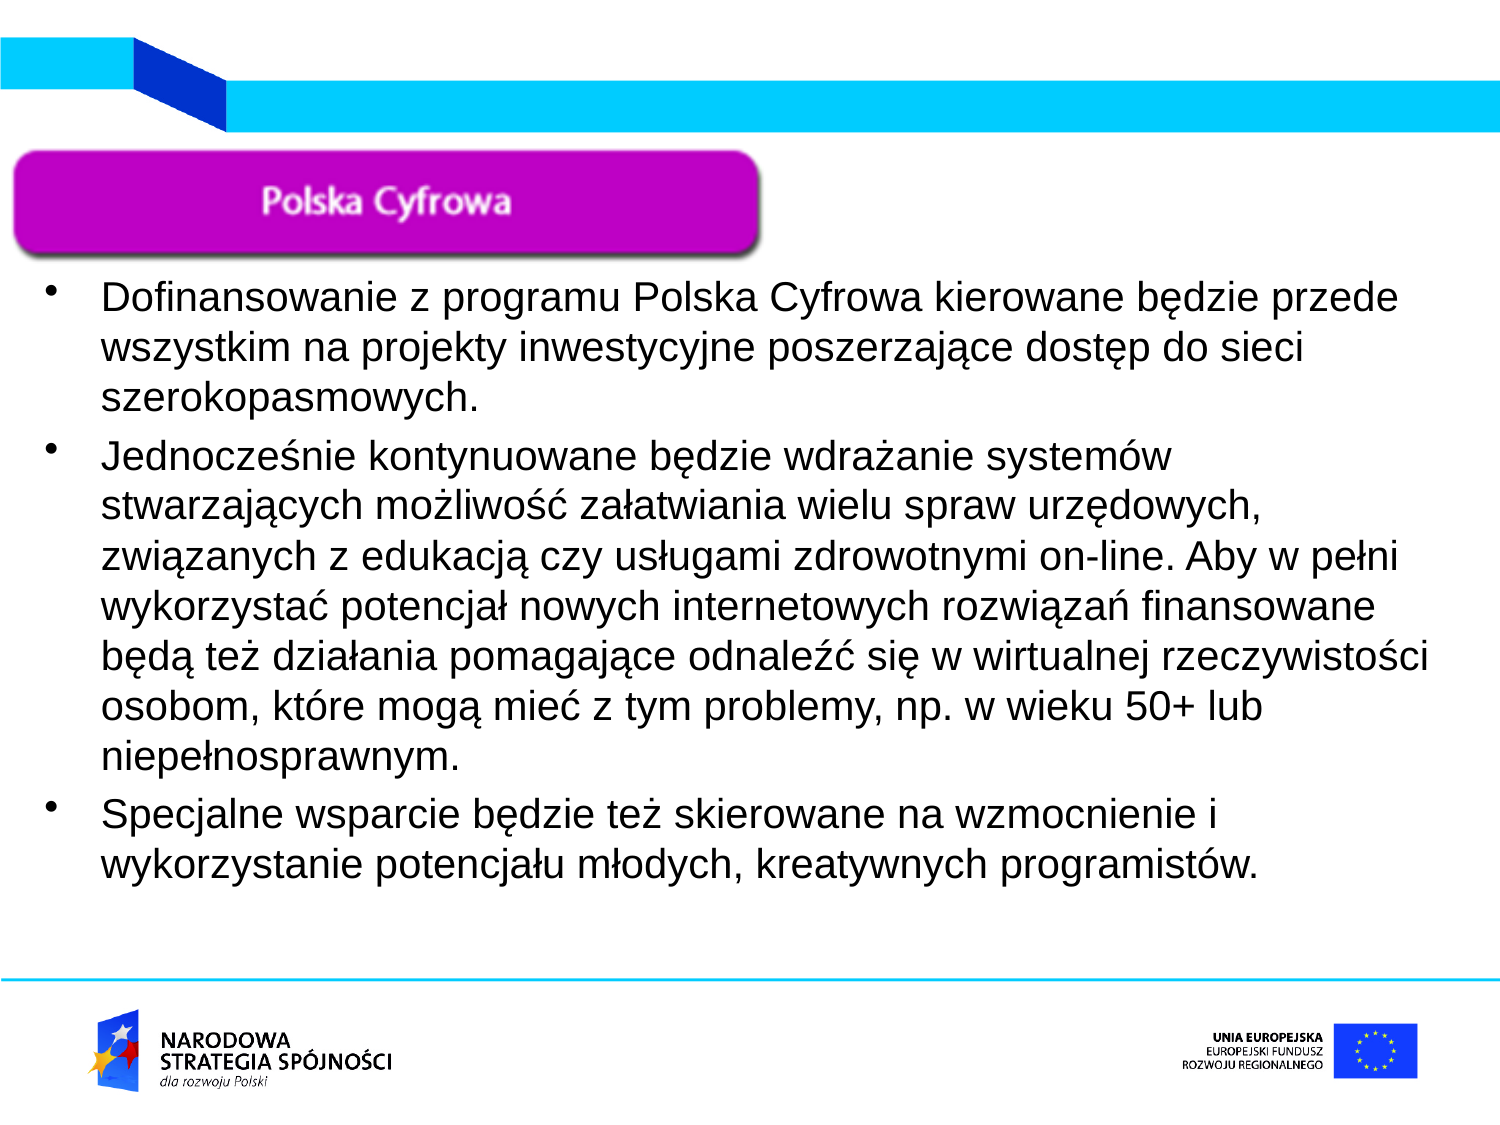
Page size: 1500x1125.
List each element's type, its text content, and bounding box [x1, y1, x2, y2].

picture [0, 0, 1500, 1125]
list Dofinansowanie z programu Polska Cyfrowa kierowane będzie przede wszystkim na projekty inwestycyjne poszerzające dostęp do sieci szerokopasmowych. Jednocześnie kontynuowane będzie wdrażanie systemów stwarzających możliwość załatwiania wielu spraw urzędowych, związanych z edukacją czy usługami zdrowotnymi on-line. Aby w pełni wykorzystać potencjał nowych internetowych rozwiązań finansowane będą też działania pomagające odnaleźć się w wirtualnej rzeczywistości osobom, które mogą mieć z tym problemy, np. w wieku 50+ lub niepełnosprawnym. Specjalne wsparcie będzie też skierowane na wzmocnienie i wykorzystanie potencjału młodych, kreatywnych programistów. [29, 262, 1448, 1006]
